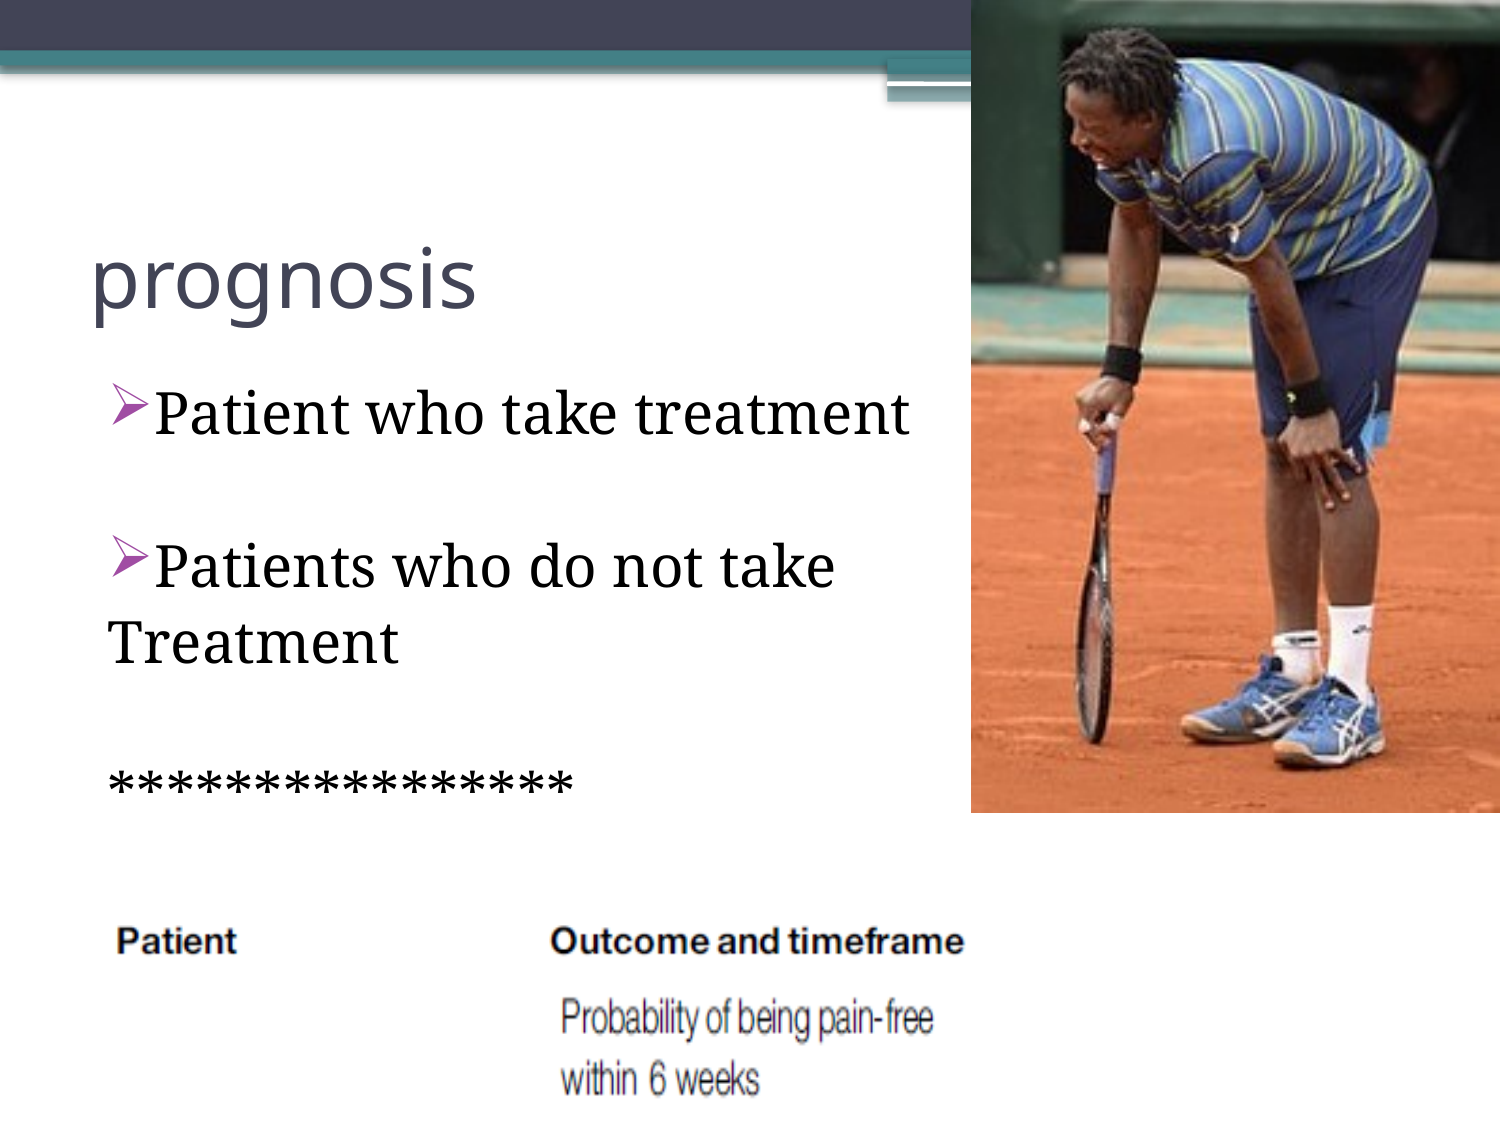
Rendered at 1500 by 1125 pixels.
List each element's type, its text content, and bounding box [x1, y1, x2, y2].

list Patient who take treatment Patients who do not take Treatment **************** [75, 368, 1425, 1079]
picture [971, 0, 1500, 813]
picture [537, 987, 951, 1125]
title prognosis [75, 187, 964, 363]
picture [112, 924, 978, 963]
